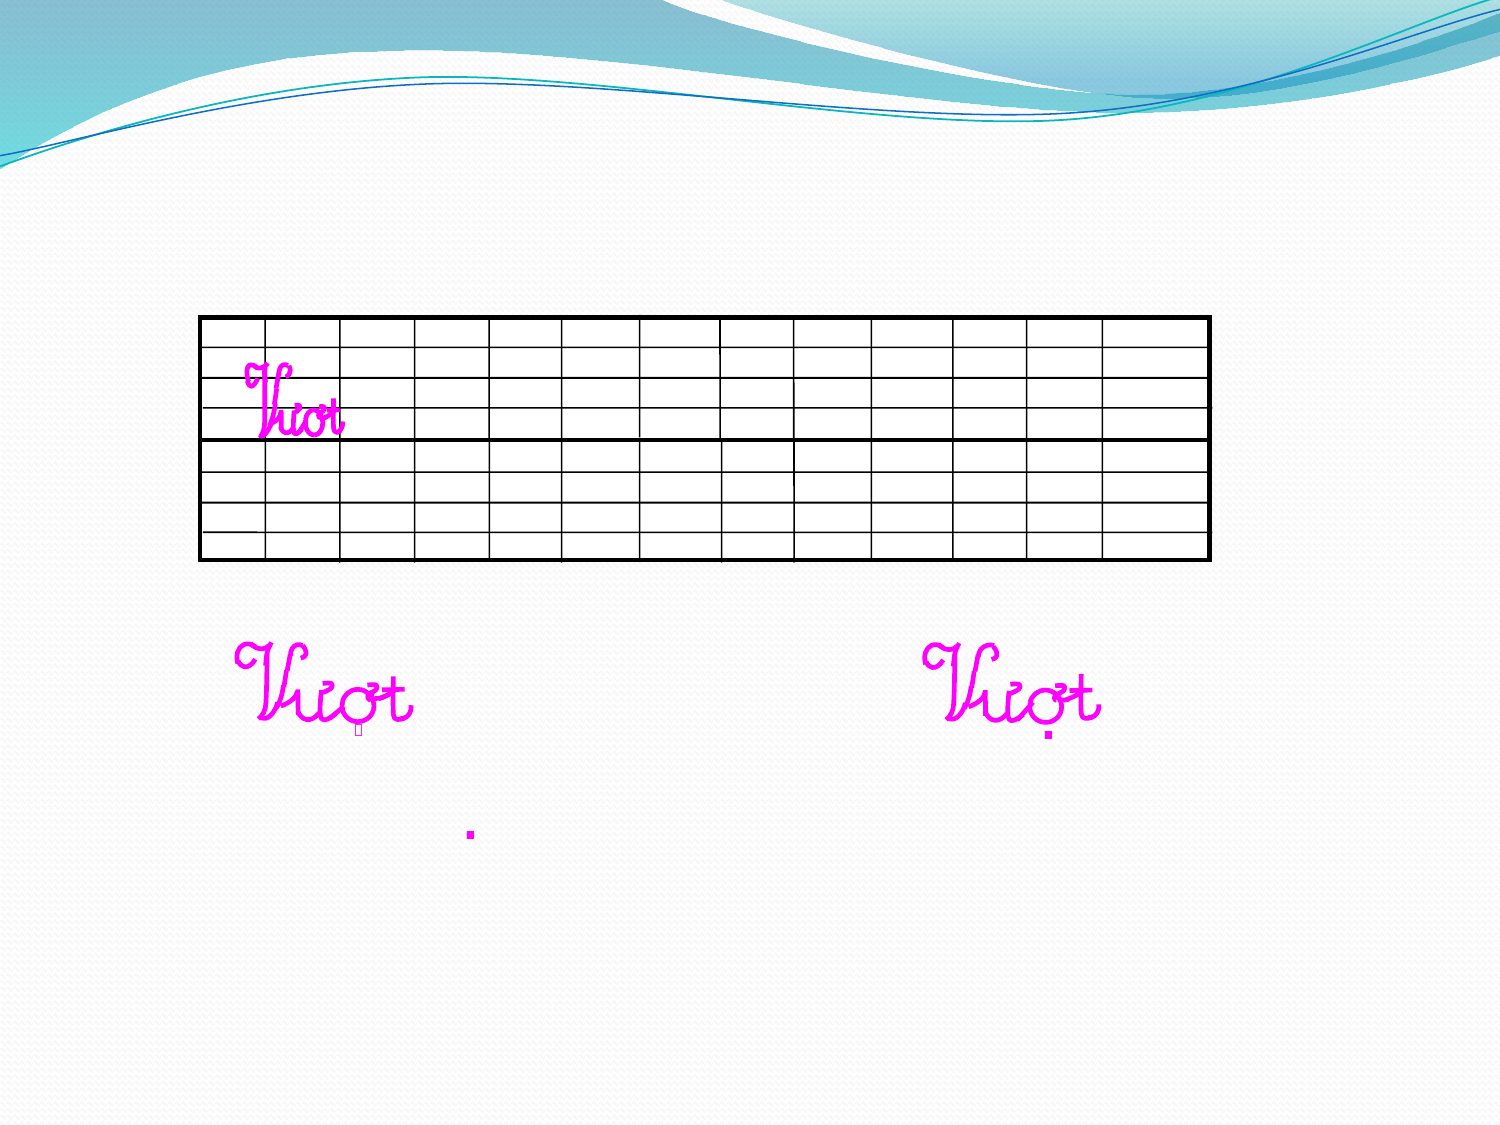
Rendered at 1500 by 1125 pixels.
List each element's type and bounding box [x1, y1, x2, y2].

text_box [922, 636, 956, 669]
text_box [445, 757, 498, 862]
text_box [199, 314, 1213, 563]
text_box [236, 635, 319, 720]
text_box [320, 676, 412, 748]
text_box [946, 644, 1111, 762]
